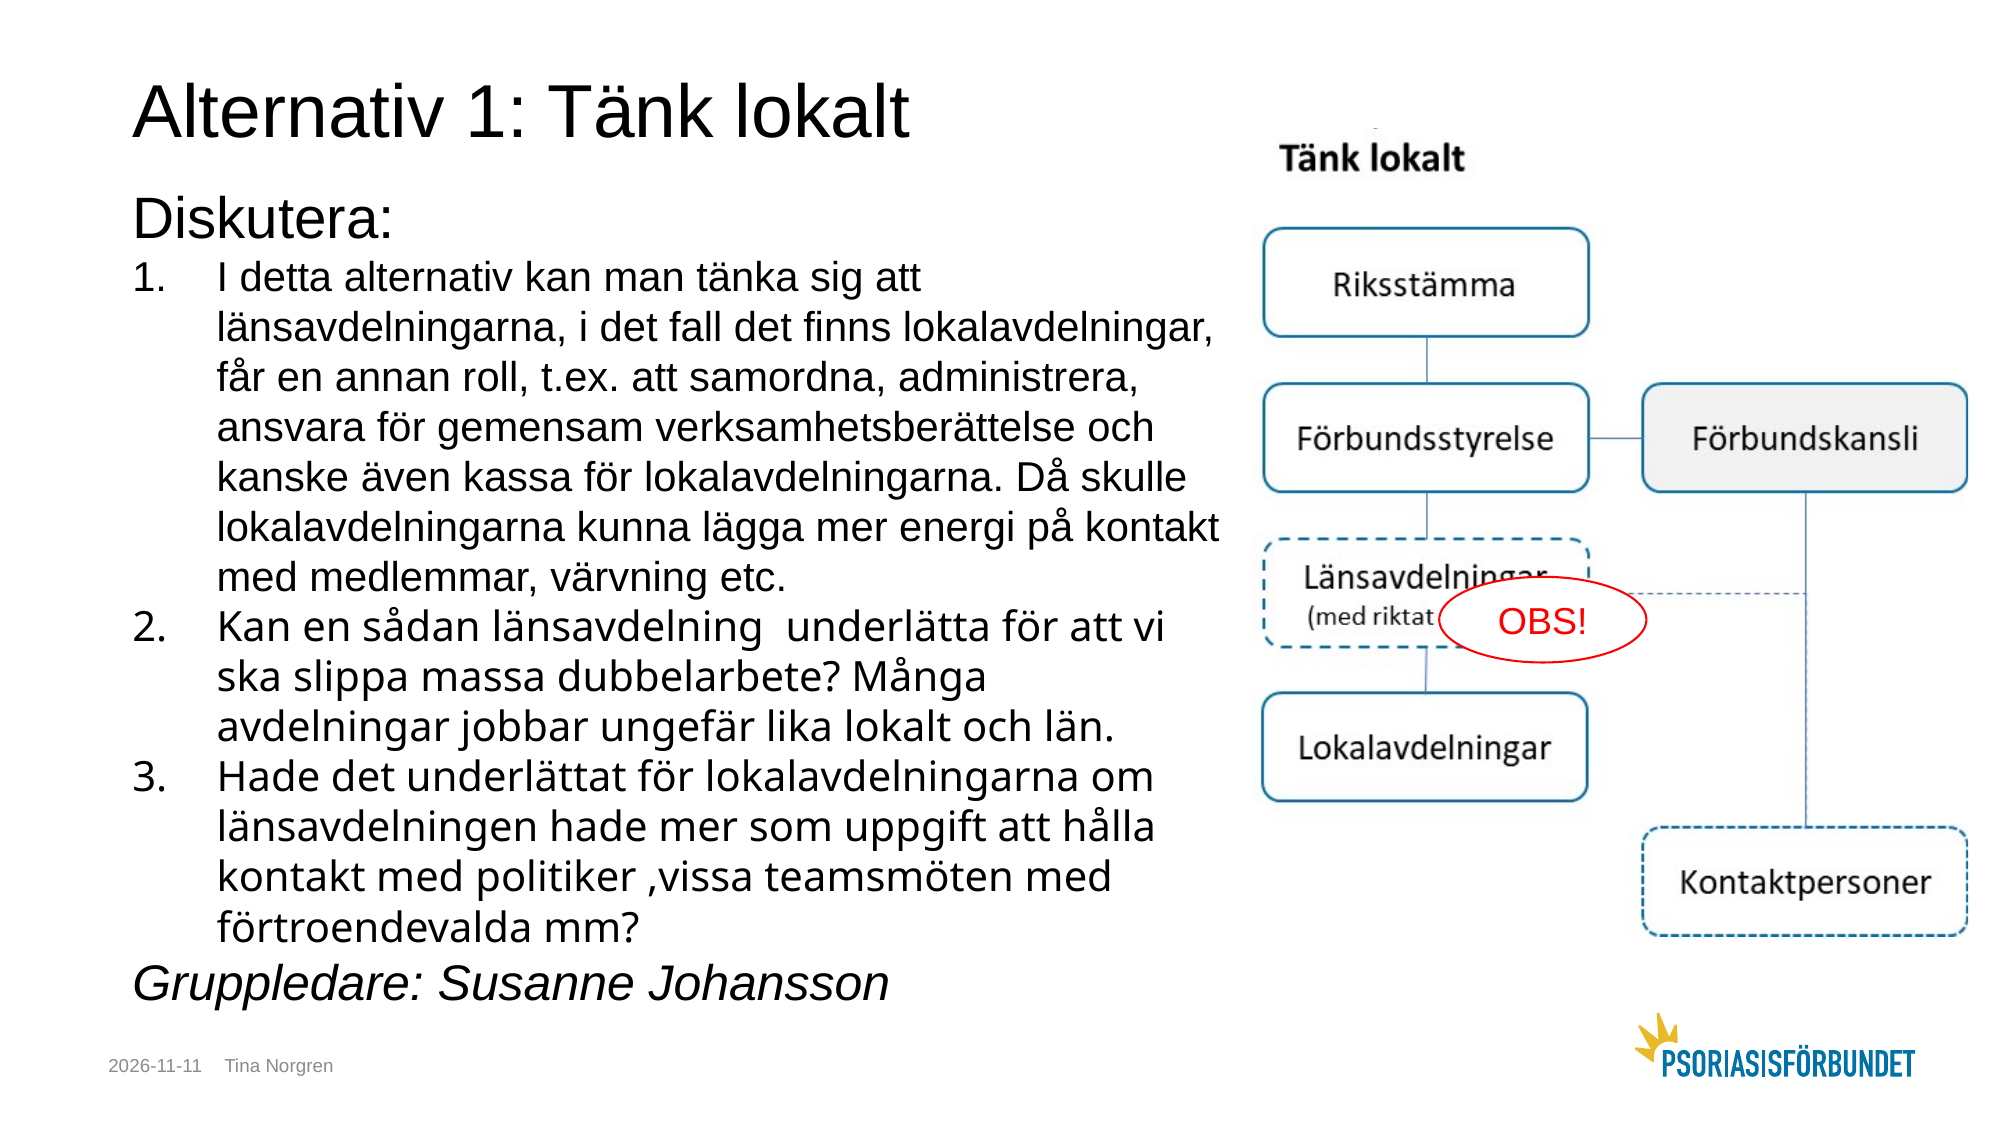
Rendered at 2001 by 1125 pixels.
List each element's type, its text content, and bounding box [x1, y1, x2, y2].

picture [1253, 128, 1969, 938]
footer Tina Norgren [224, 1053, 900, 1077]
text_box Alternativ 1: Tänk lokalt [117, 54, 1118, 160]
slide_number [108, 1053, 221, 1077]
text_box Diskutera: I detta alternativ kan man tänka sig att länsavdelningarna, i det fall det finns lokalavdelningar, får en annan roll, t.ex. att samordna, administrera, ansvara för gemensam verksamhetsberättelse och kanske även kassa för lokalavdelningarna. Då skulle lokalavdelningarna kunna lägga mer energi på kontakt med medlemmar, värvning etc. Kan en sådan länsavdelning underlätta för att vi ska slippa massa dubbelarbete? Många avdelningar jobbar ungefär lika lokalt och län. Hade det underlättat för lokalavdelningarna om länsavdelningen hade mer som uppgift att hålla kontakt med politiker ,vissa teamsmöten med förtroendevalda mm? Gruppledare: Susanne Johansson [117, 172, 1246, 1018]
